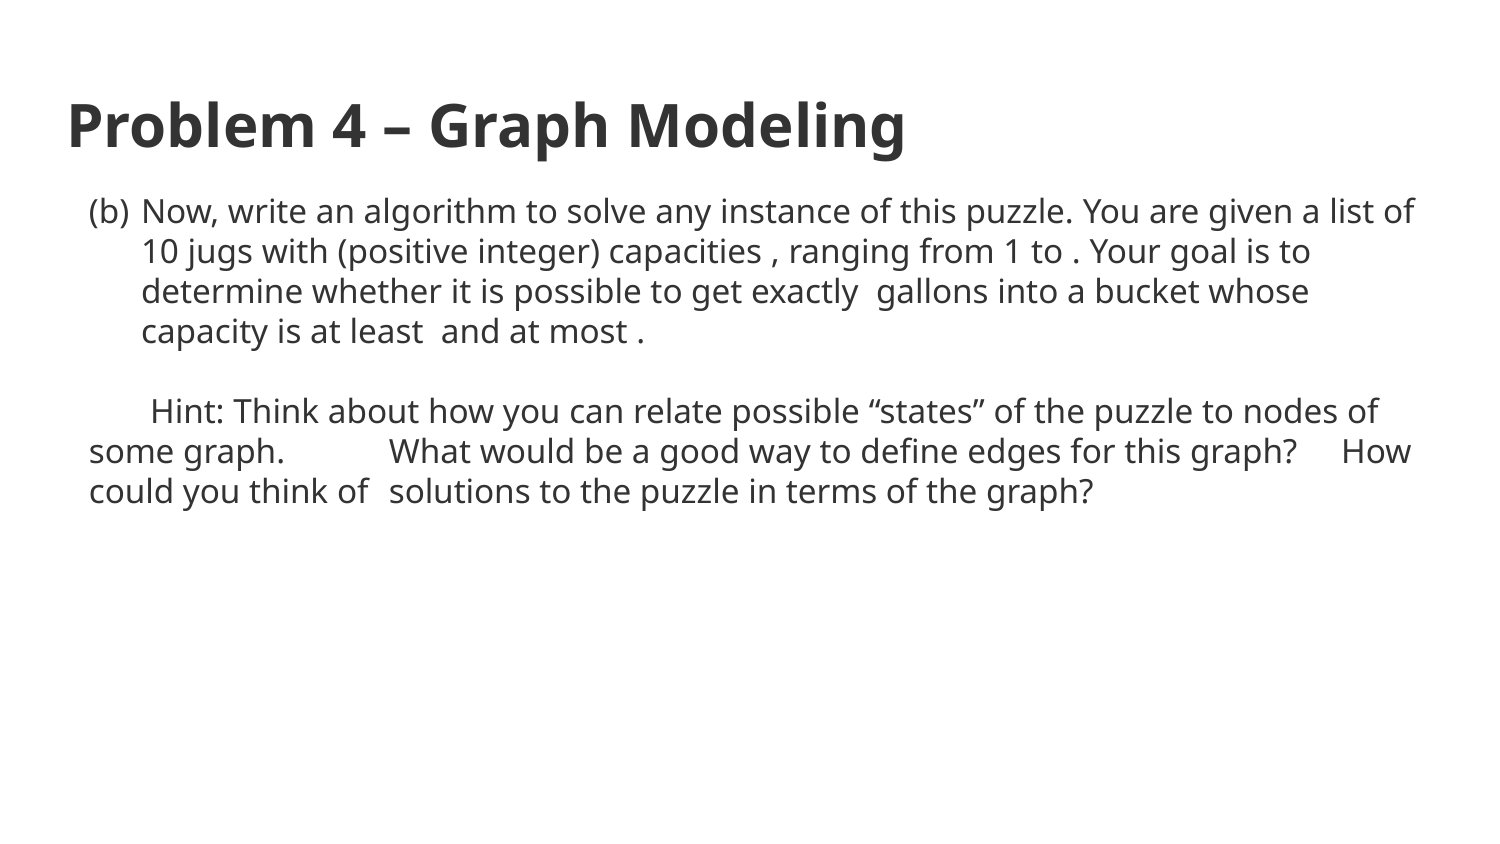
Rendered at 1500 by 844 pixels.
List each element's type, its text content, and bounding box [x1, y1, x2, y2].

title Problem 4 – Graph Modeling [51, 72, 1449, 176]
